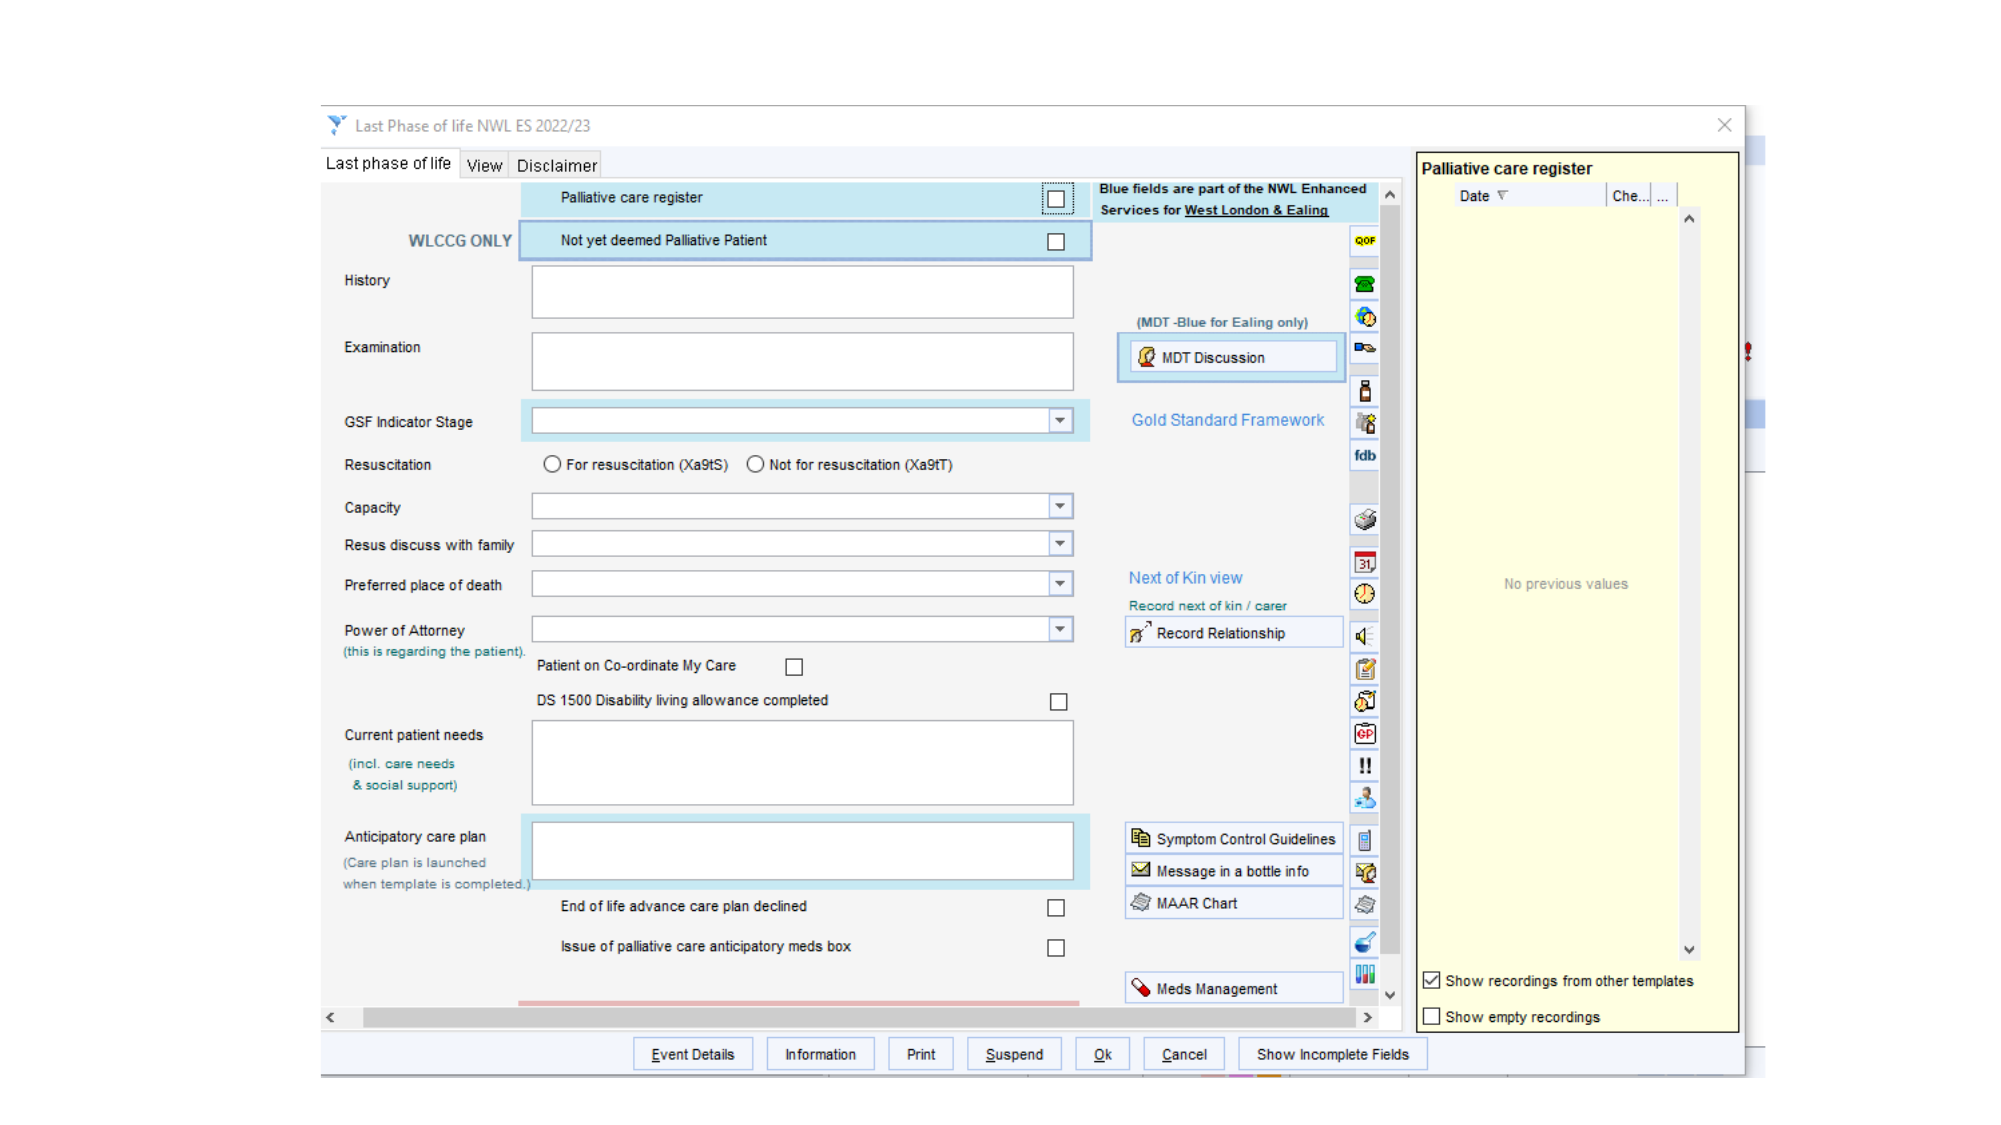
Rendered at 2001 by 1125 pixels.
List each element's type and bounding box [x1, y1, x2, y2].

list [320, 104, 1766, 1078]
